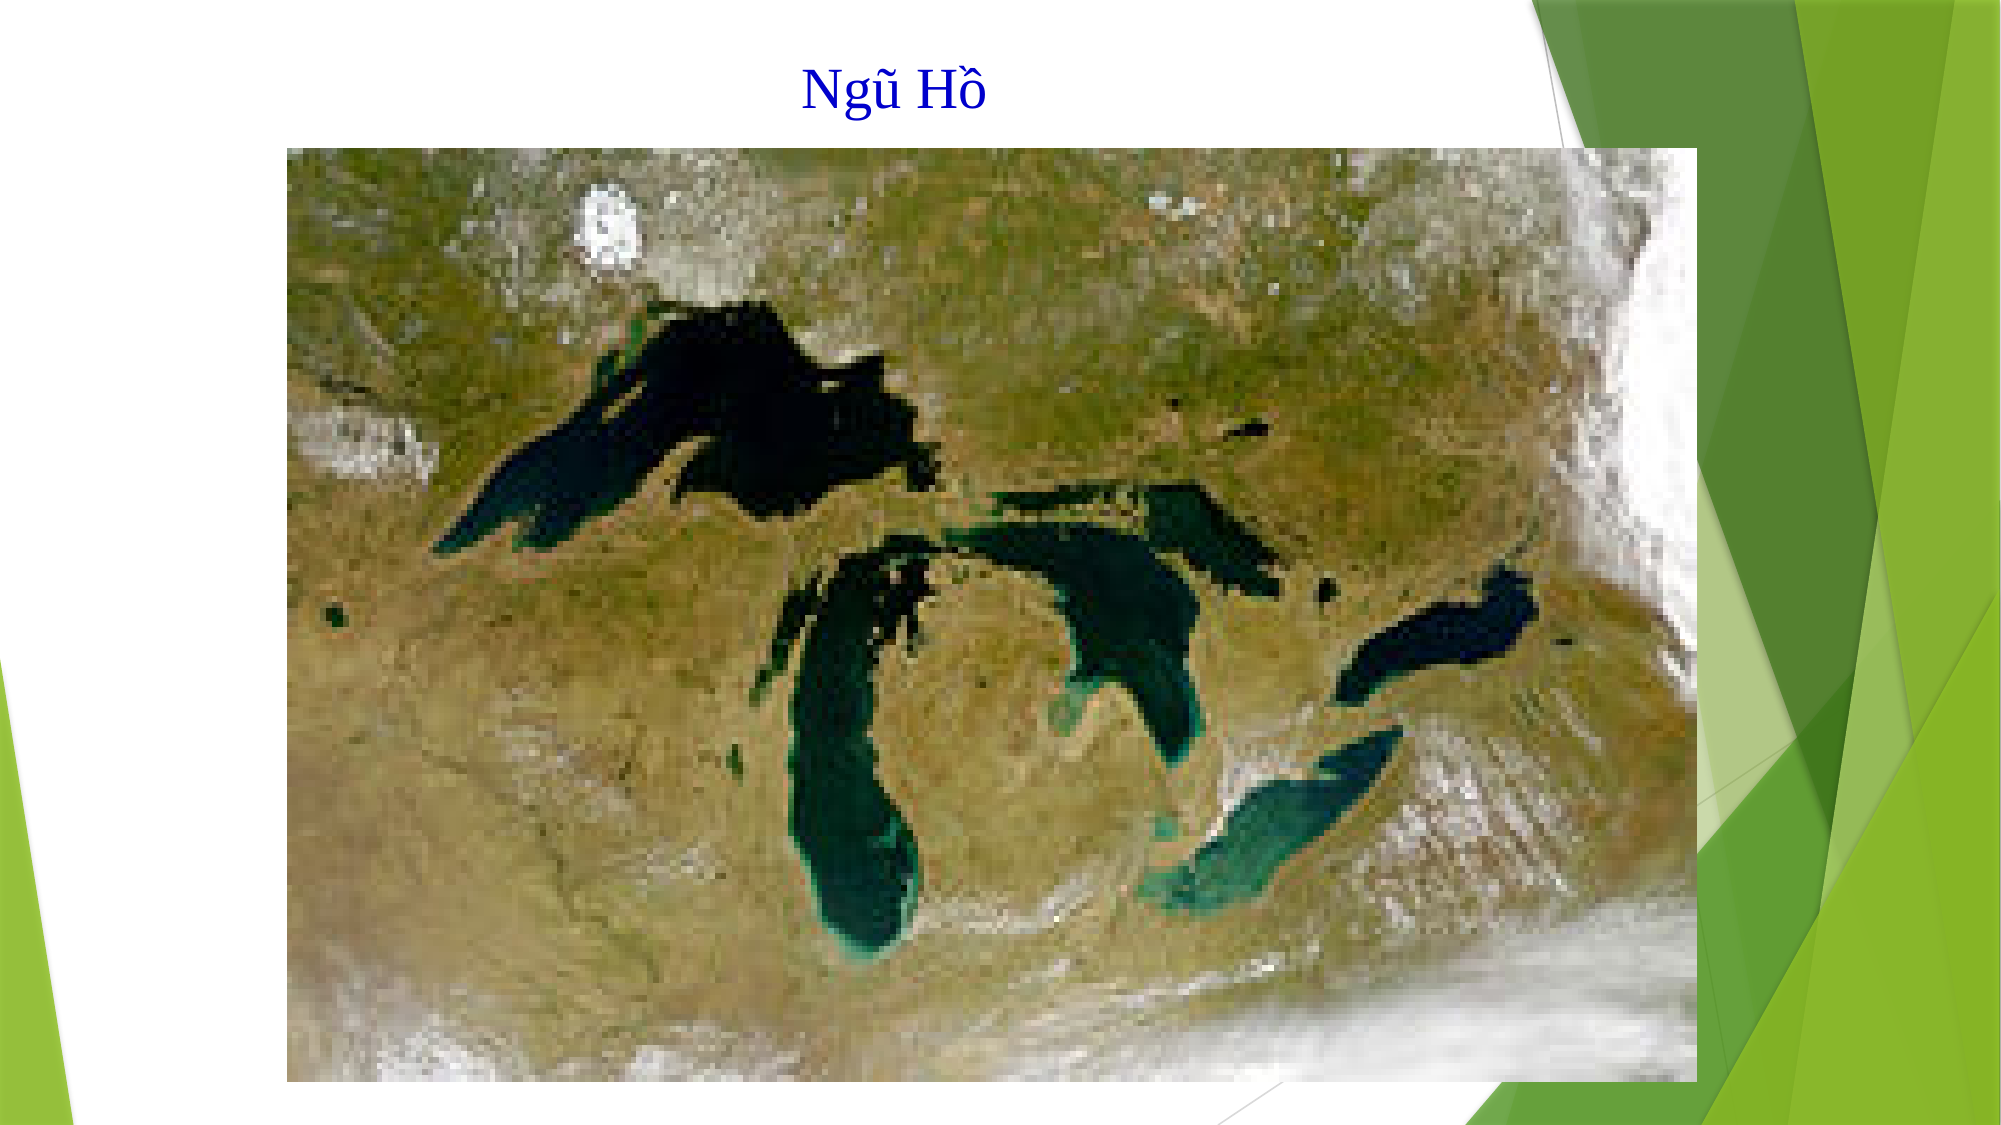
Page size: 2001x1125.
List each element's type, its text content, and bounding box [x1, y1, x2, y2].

text_box Ngũ Hồ [480, 42, 1309, 128]
picture [286, 148, 1698, 1083]
